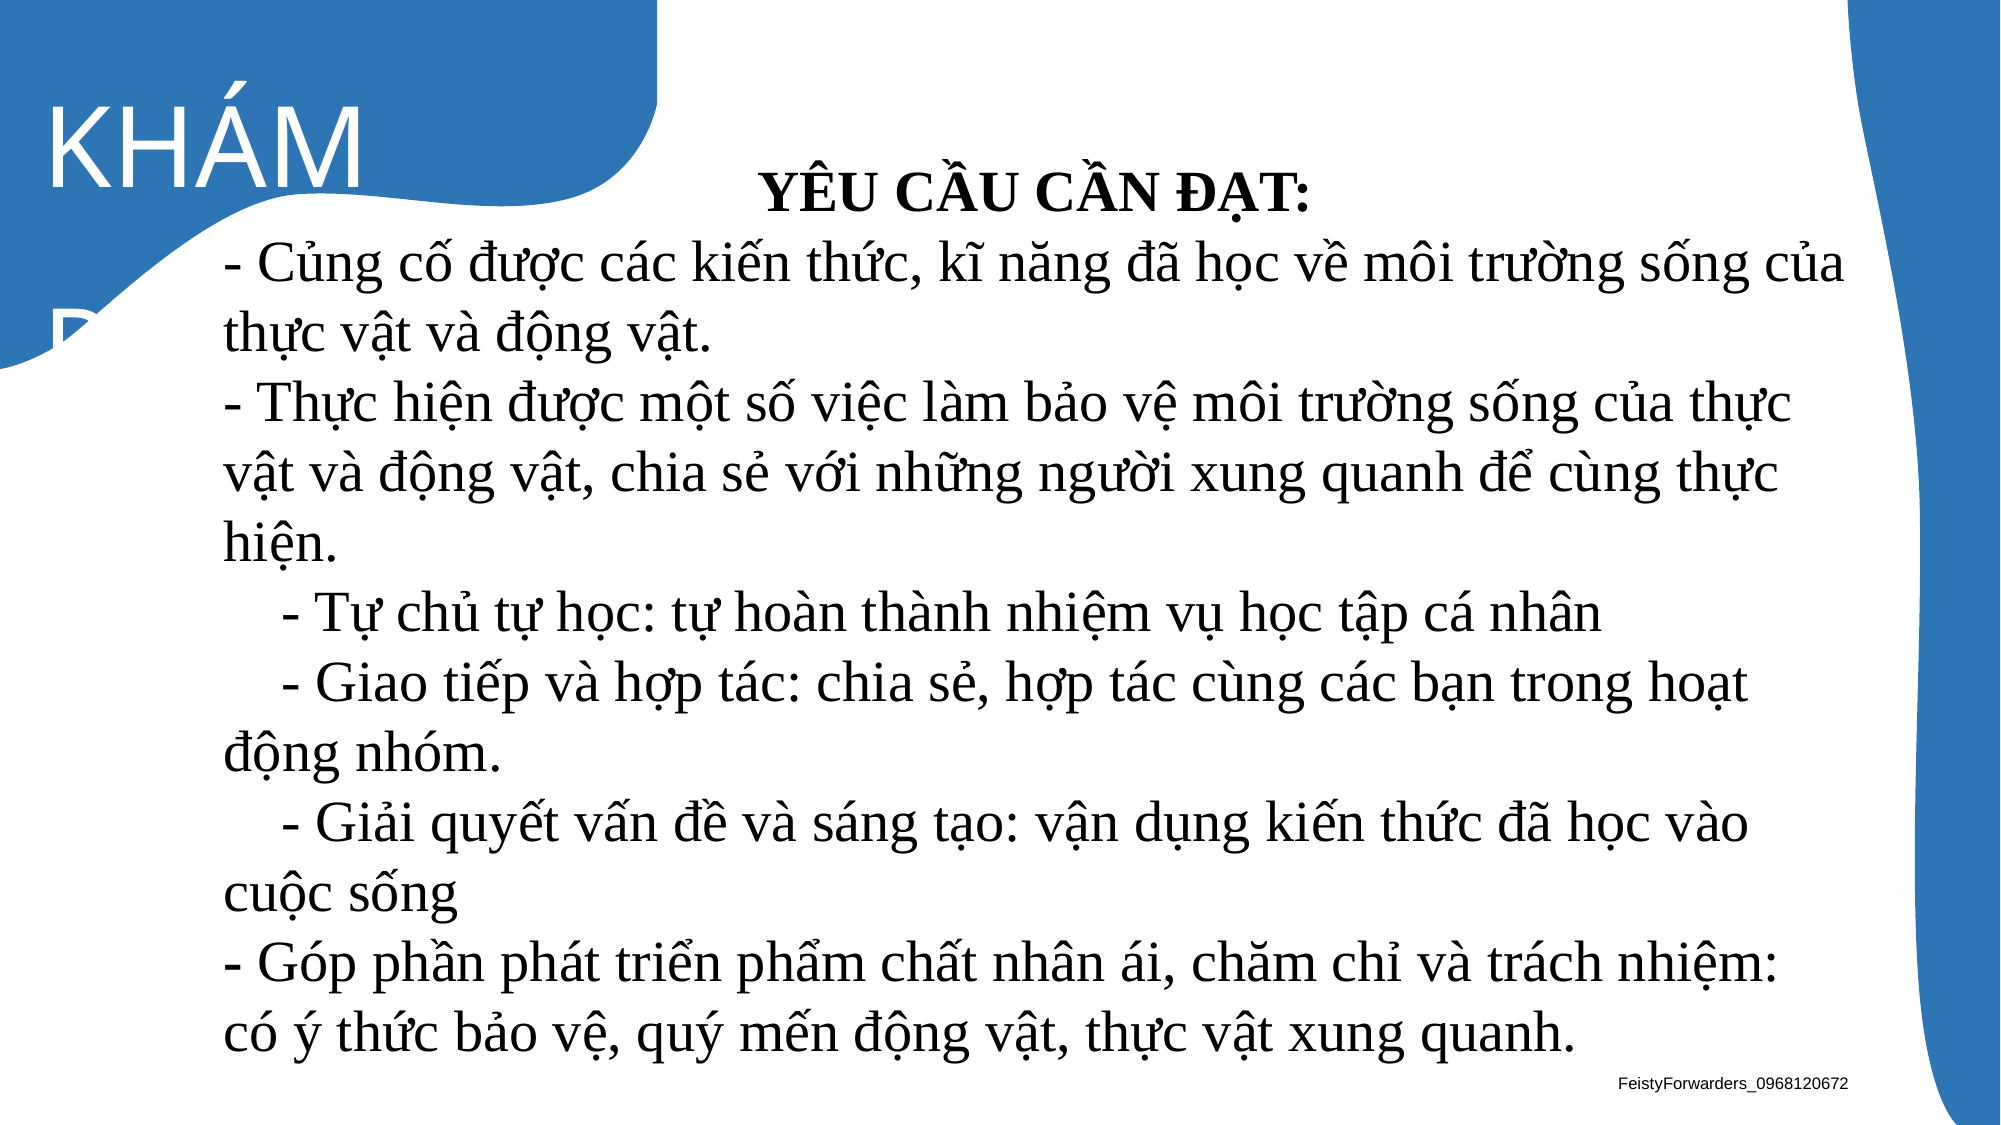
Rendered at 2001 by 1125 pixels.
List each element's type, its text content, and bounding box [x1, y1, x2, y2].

text_box YÊU CẦU CẦN ĐẠT: - Củng cố được các kiến thức, kĩ năng đã học về môi trường sống của thực vật và động vật. - Thực hiện được một số việc làm bảo vệ môi trường sống của thực vật và động vật, chia sẻ với những người xung quanh để cùng thực hiện. - Tự chủ tự học: tự hoàn thành nhiệm vụ học tập cá nhân - Giao tiếp và hợp tác: chia sẻ, hợp tác cùng các bạn trong hoạt động nhóm. - Giải quyết vấn đề và sáng tạo: vận dụng kiến thức đã học vào cuộc sống - Góp phần phát triển phẩm chất nhân ái, chăm chỉ và trách nhiệm: có ý thức bảo vệ, quý mến động vật, thực vật xung quanh. [208, 145, 1862, 1115]
